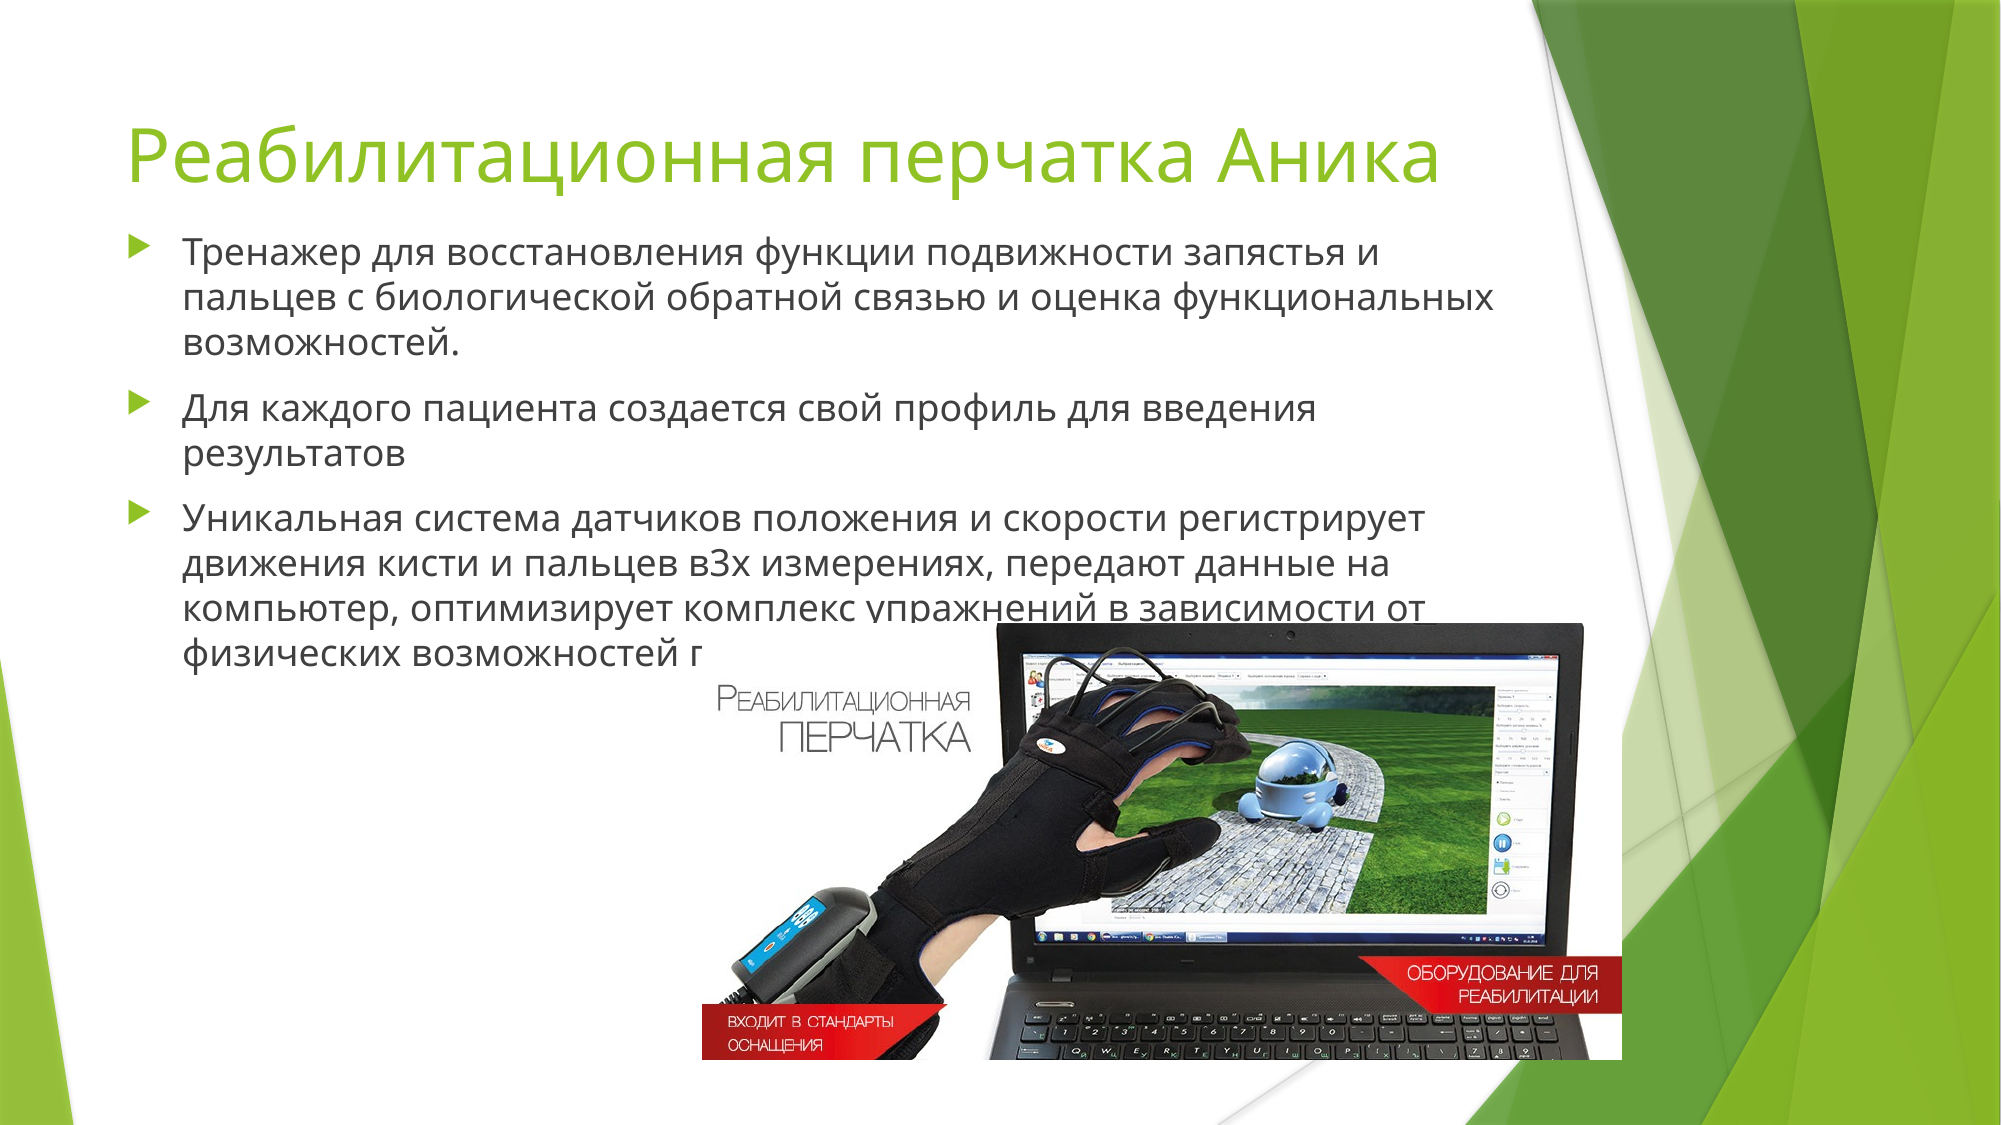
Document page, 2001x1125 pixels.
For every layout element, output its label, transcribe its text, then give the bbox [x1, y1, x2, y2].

text_box Тренажер для восстановления функции подвижности запястья и пальцев с биологической обратной связью и оценка функциональных возможностей. Для каждого пациента создается свой профиль для введения результатов Уникальная система датчиков положения и скорости регистрирует движения кисти и пальцев в3х измерениях, передают данные на компьютер, оптимизирует комплекс упражнений в зависимости от физических возможностей пациента. [111, 220, 1522, 991]
picture [702, 623, 1622, 1060]
text_box Реабилитационная перчатка Аника [111, 99, 1522, 220]
